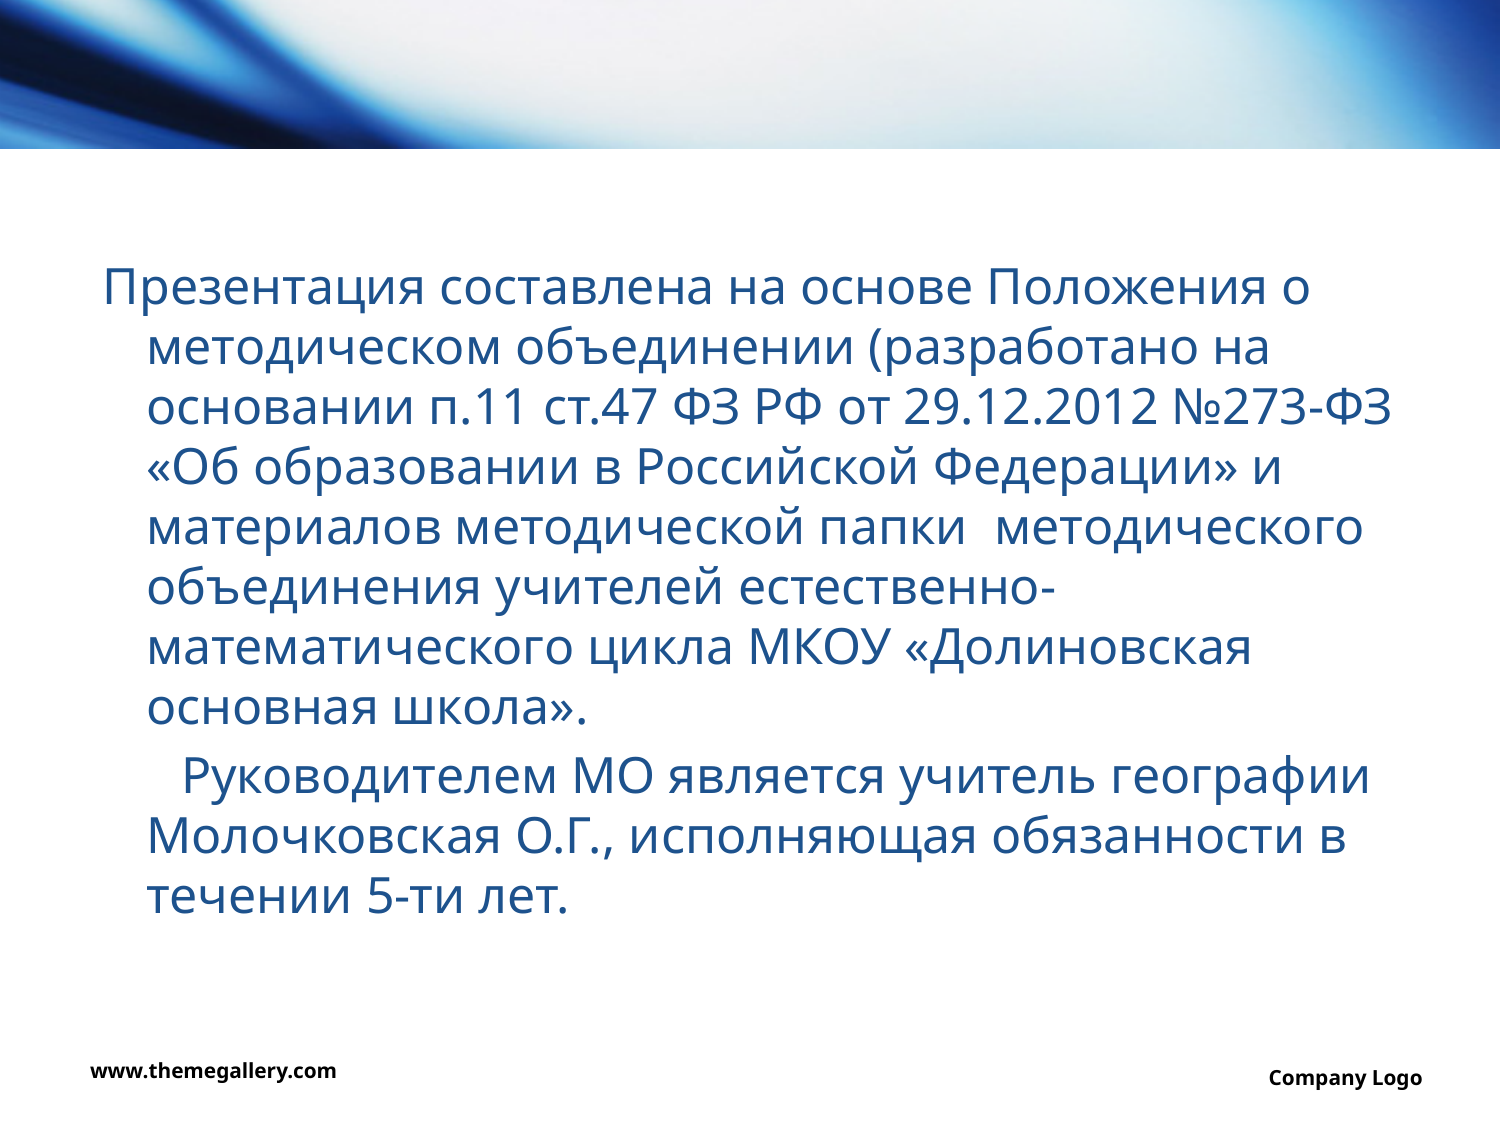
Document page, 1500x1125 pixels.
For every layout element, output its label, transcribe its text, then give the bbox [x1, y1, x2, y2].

list Презентация составлена на основе Положения о методическом объединении (разработано на основании п.11 ст.47 ФЗ РФ от 29.12.2012 №273-ФЗ «Об образовании в Российской Федерации» и материалов методической папки методического объединения учителей естественно-математического цикла МКОУ «Долиновская основная школа». Руководителем МО является учитель географии Молочковская О.Г., исполняющая обязанности в течении 5-ти лет. [74, 176, 1454, 1038]
slide_number www.themegallery.com [74, 1049, 426, 1101]
footer Company Logo [962, 1056, 1438, 1105]
picture [0, 0, 1500, 149]
